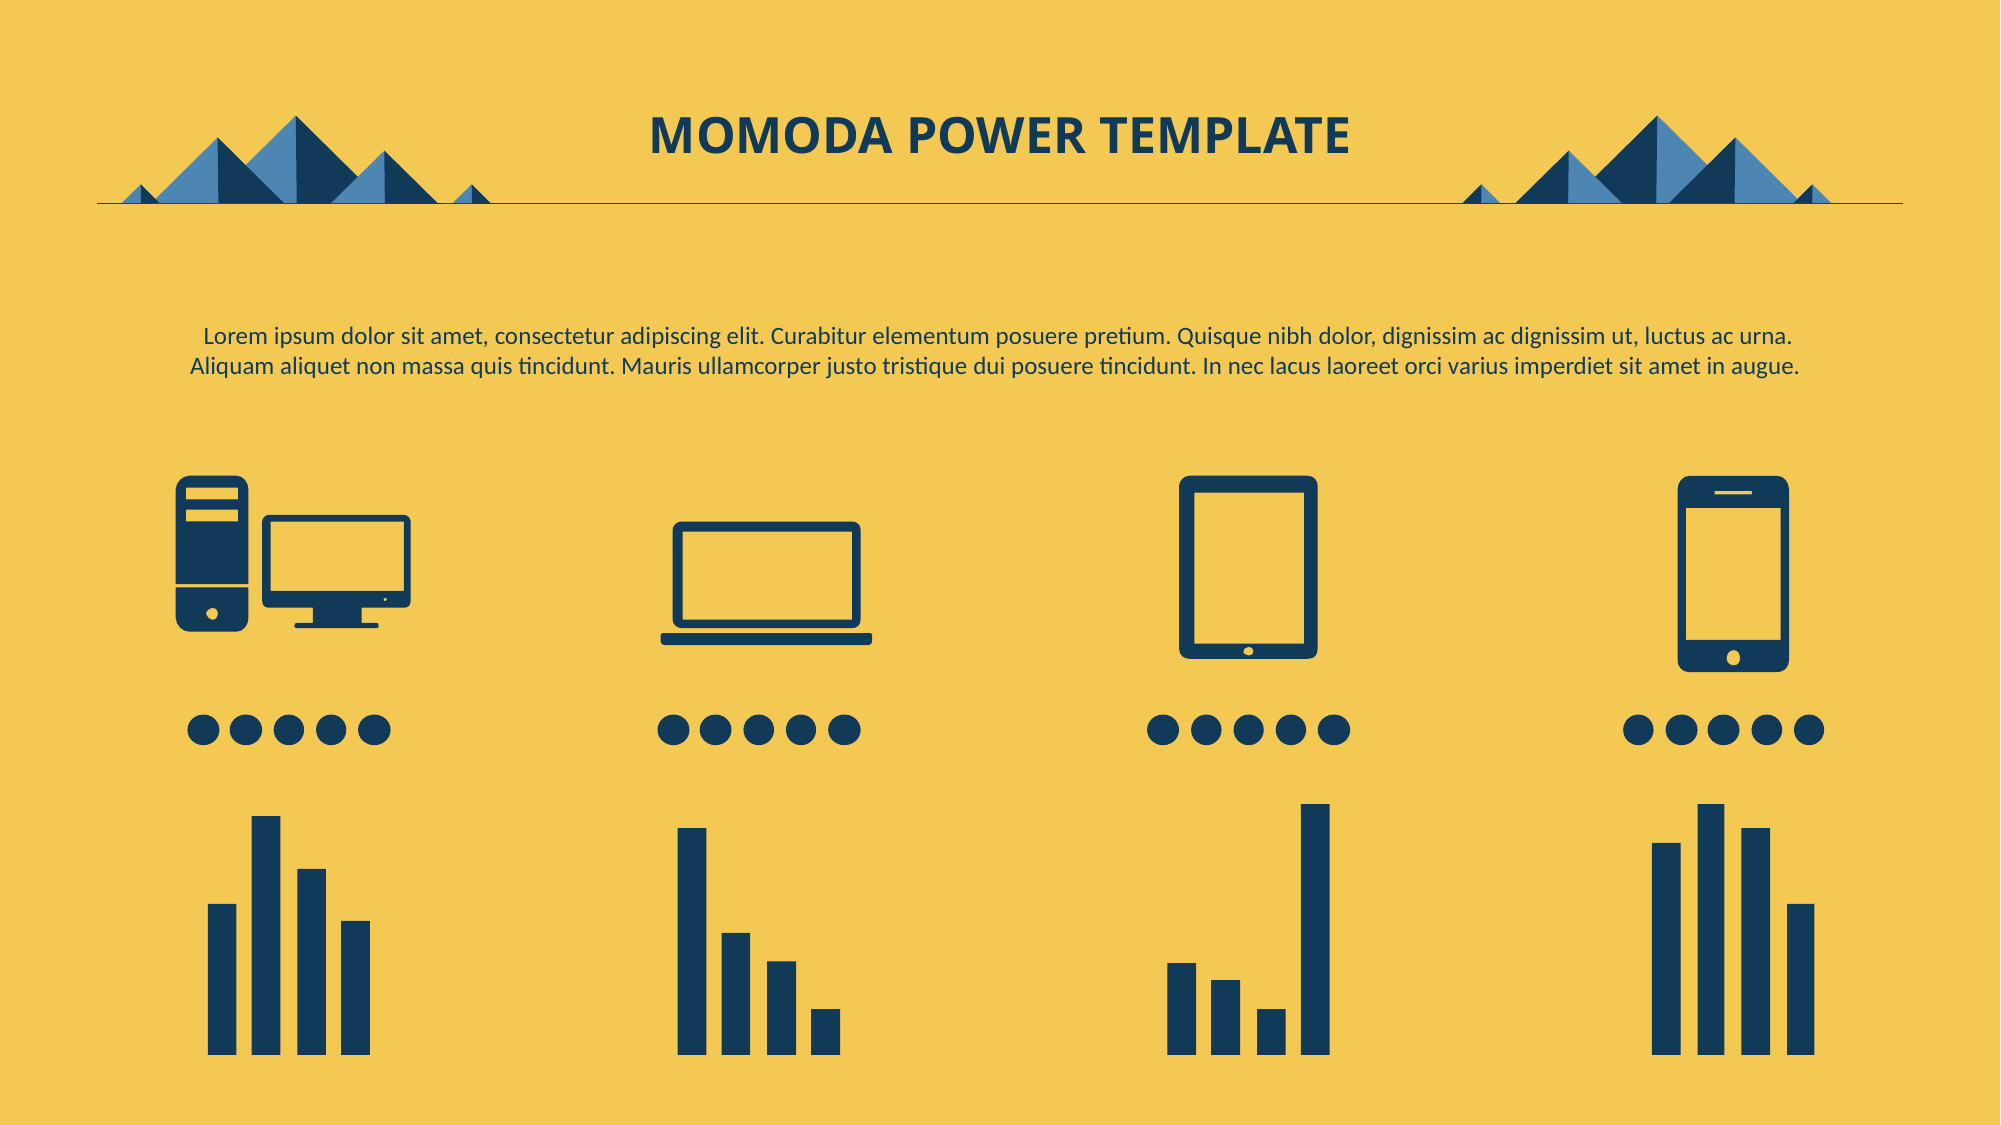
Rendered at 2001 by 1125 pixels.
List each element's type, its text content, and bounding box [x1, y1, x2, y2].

text_box [1211, 980, 1241, 1055]
text_box [1677, 515, 1790, 673]
text_box [1651, 842, 1681, 1055]
text_box [1257, 1009, 1286, 1055]
text_box [1317, 714, 1351, 746]
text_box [1462, 115, 1832, 204]
text_box [229, 714, 263, 746]
text_box [1147, 714, 1180, 746]
text_box [175, 515, 249, 585]
text_box MOMODA POWER TEMPLATE [636, 98, 1364, 170]
text_box [1300, 804, 1330, 1055]
text_box [1793, 714, 1825, 746]
text_box [316, 714, 347, 746]
text_box [672, 521, 861, 629]
text_box [1233, 714, 1264, 746]
text_box [1275, 714, 1307, 746]
text_box [811, 1009, 841, 1055]
text_box [767, 961, 797, 1055]
text_box [1707, 714, 1740, 746]
text_box [1751, 714, 1783, 746]
text_box [1623, 714, 1654, 746]
text_box [657, 714, 690, 746]
text_box [1697, 804, 1725, 1055]
text_box [721, 932, 751, 1055]
text_box [677, 828, 707, 1055]
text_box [121, 115, 491, 204]
text_box [1787, 903, 1815, 1055]
text_box [1167, 963, 1197, 1055]
text_box [828, 714, 861, 746]
text_box [660, 633, 873, 646]
text_box [297, 868, 326, 1055]
text_box [262, 515, 411, 629]
text_box [187, 714, 220, 746]
text_box [743, 714, 775, 746]
text_box [207, 903, 237, 1055]
text_box [699, 714, 732, 746]
text_box [175, 587, 249, 632]
text_box [1741, 828, 1771, 1055]
text_box [273, 714, 305, 746]
text_box [1179, 515, 1318, 659]
text_box [1665, 714, 1698, 746]
text_box [341, 920, 370, 1055]
text_box [785, 714, 817, 746]
text_box [358, 714, 391, 746]
text_box [251, 816, 281, 1055]
text_box [1191, 714, 1222, 746]
text_box Lorem ipsum dolor sit amet, consectetur adipiscing elit. Curabitur elementum posuere pretium. Quisque nibh dolor, dignissim ac dignissim ut, luctus ac urna. Aliquam aliquet non massa quis tincidunt. Mauris ullamcorper justo tristique dui posuere tincidunt. In nec lacus laoreet orci varius imperdiet sit amet in augue. [146, 312, 1854, 515]
